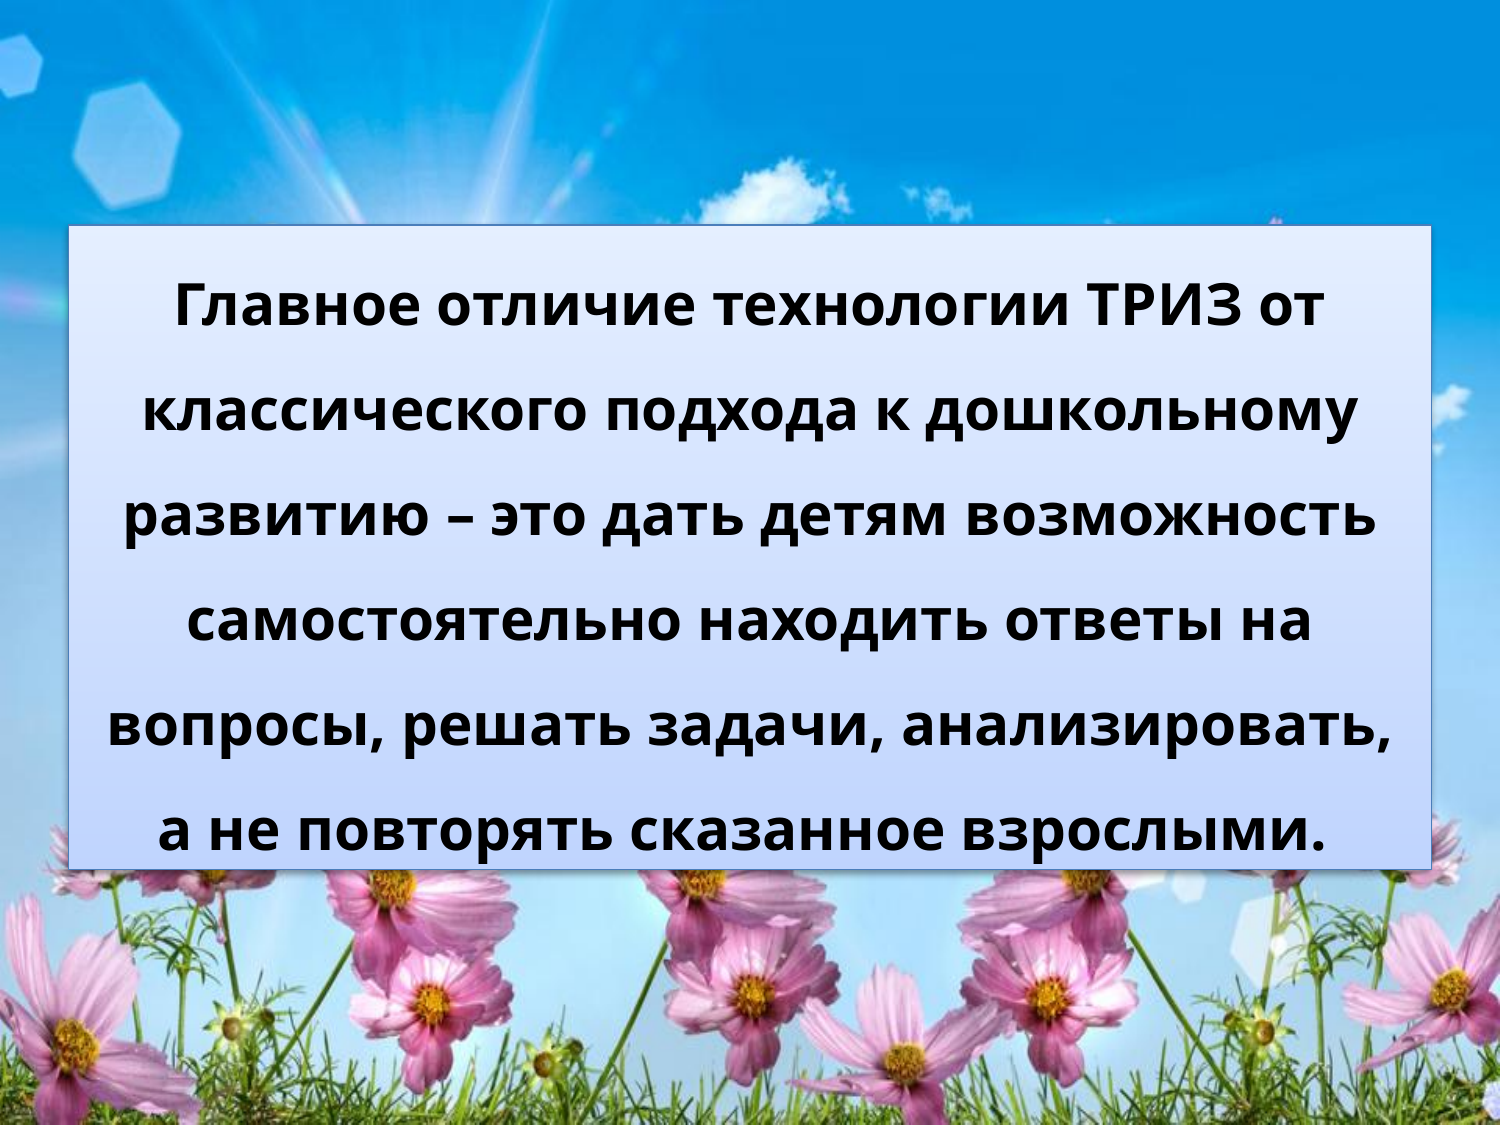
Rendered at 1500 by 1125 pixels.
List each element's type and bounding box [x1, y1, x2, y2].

list [0, 0, 1500, 1125]
